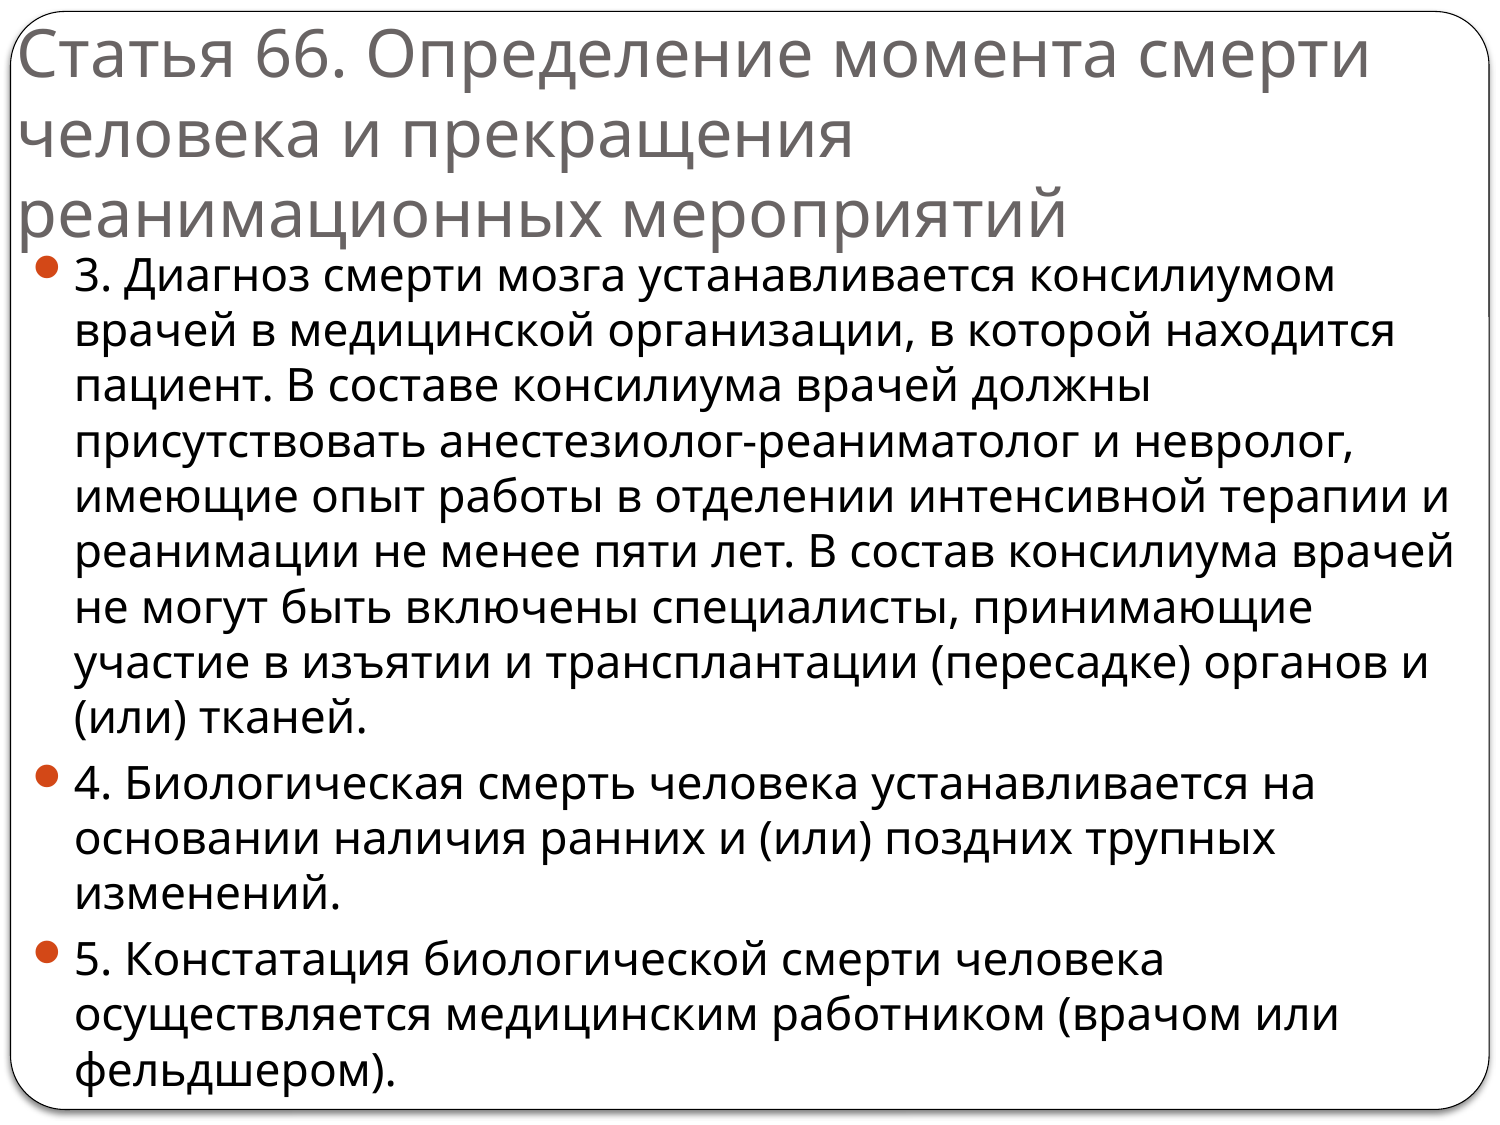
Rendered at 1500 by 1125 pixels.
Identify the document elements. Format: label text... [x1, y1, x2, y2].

list 3. Диагноз смерти мозга устанавливается консилиумом врачей в медицинской организации, в которой находится пациент. В составе консилиума врачей должны присутствовать анестезиолог-реаниматолог и невролог, имеющие опыт работы в отделении интенсивной терапии и реанимации не менее пяти лет. В состав консилиума врачей не могут быть включены специалисты, принимающие участие в изъятии и трансплантации (пересадке) органов и (или) тканей. 4. Биологическая смерть человека устанавливается на основании наличия ранних и (или) поздних трупных изменений. 5. Констатация биологической смерти человека осуществляется медицинским работником (врачом или фельдшером). [17, 237, 1483, 1106]
title Статья 66. Определение момента смерти человека и прекращения реанимационных мероприятий [2, 78, 1455, 266]
